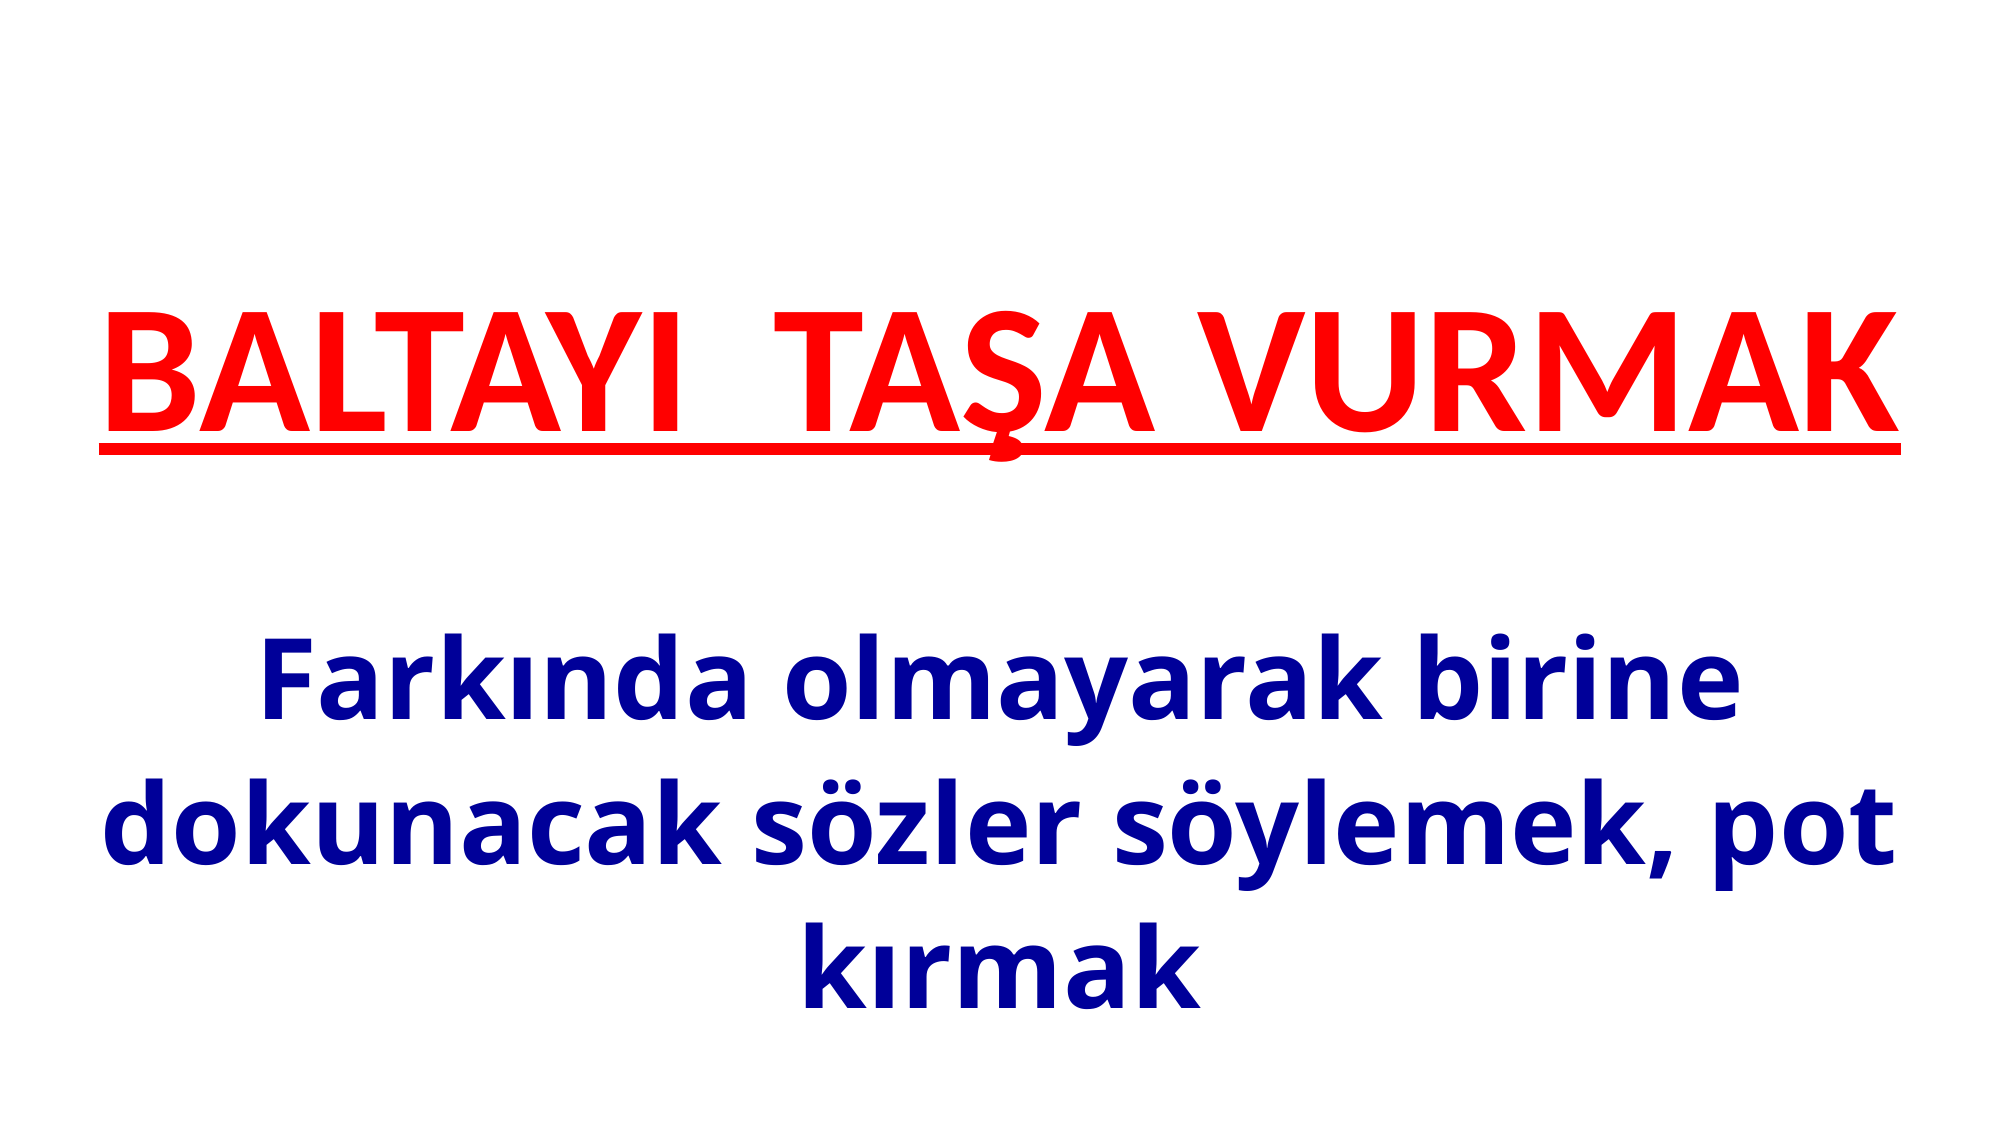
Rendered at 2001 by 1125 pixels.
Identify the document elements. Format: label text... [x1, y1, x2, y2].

text_box BALTAYI TAŞA VURMAK Farkında olmayarak birine dokunacak sözler söylemek, pot kırmak [79, 225, 1920, 1039]
